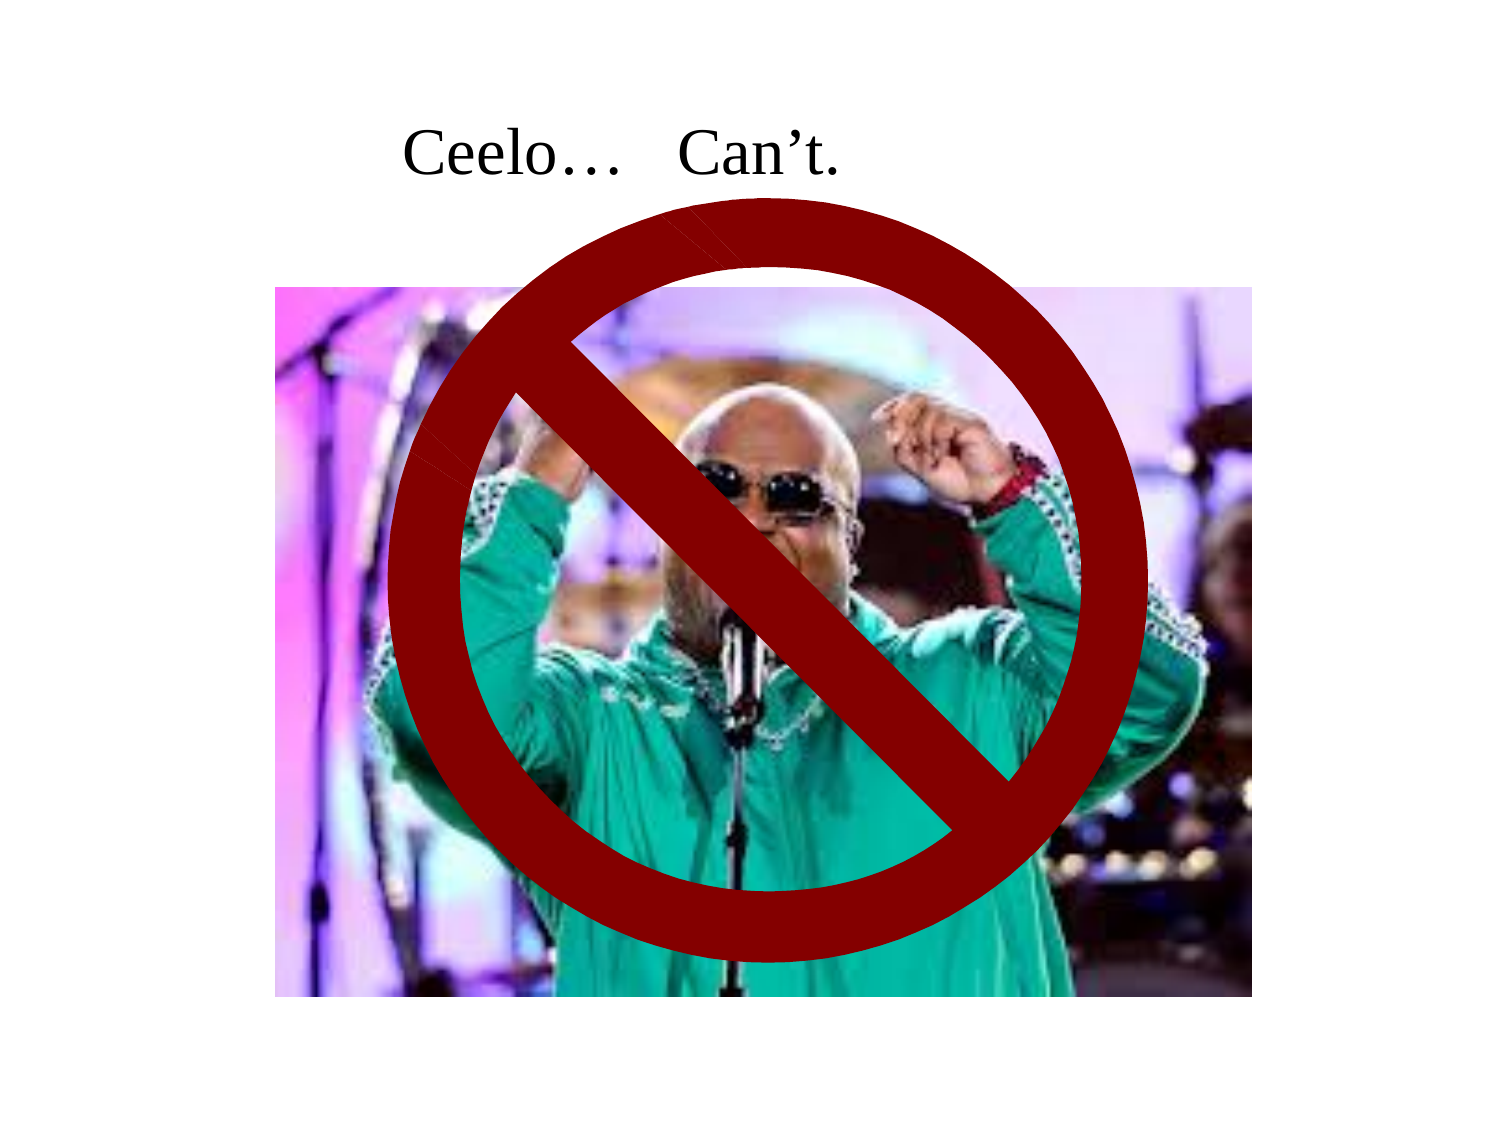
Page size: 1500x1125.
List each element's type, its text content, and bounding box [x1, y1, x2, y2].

picture [274, 197, 1252, 997]
text_box Can’t. [662, 100, 988, 196]
text_box Ceelo… [387, 100, 662, 196]
